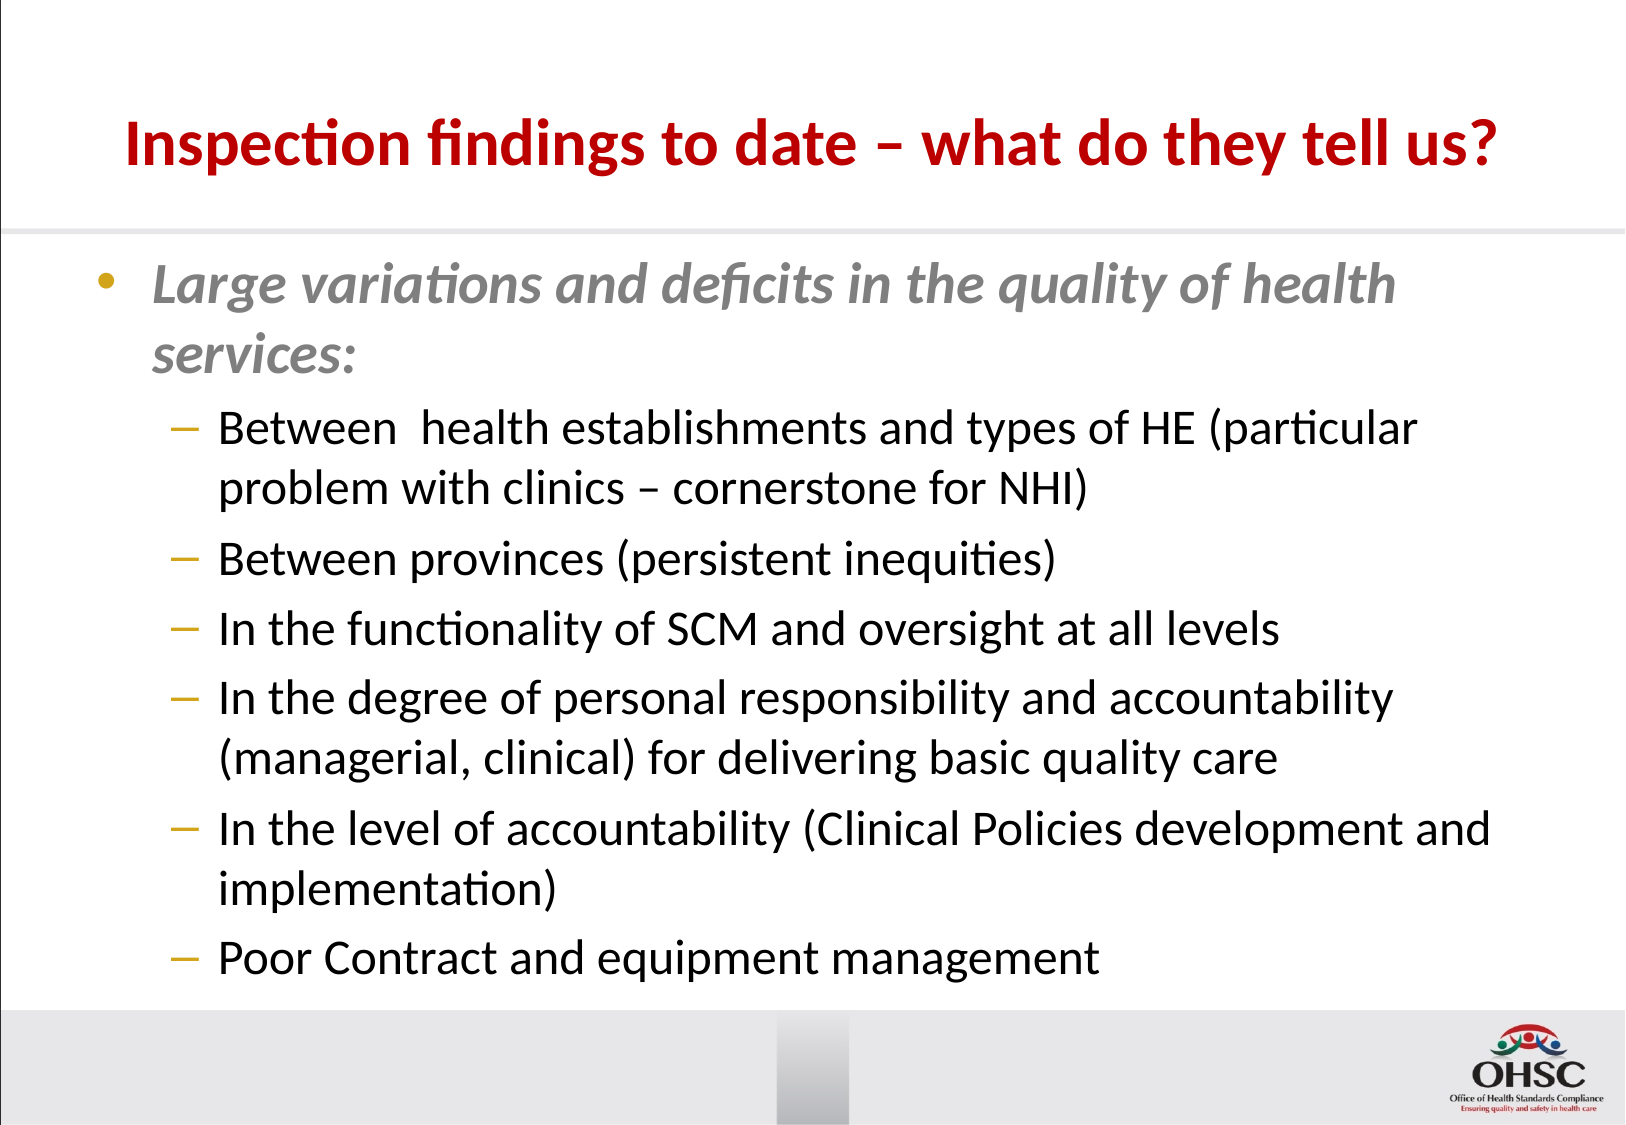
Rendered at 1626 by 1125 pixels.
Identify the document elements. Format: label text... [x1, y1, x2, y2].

list Large variations and deficits in the quality of health services: Between health establishments and types of HE (particular problem with clinics – cornerstone for NHI) Between provinces (persistent inequities) In the functionality of SCM and oversight at all levels In the degree of personal responsibility and accountability (managerial, clinical) for delivering basic quality care In the level of accountability (Clinical Policies development and implementation) Poor Contract and equipment management [80, 237, 1544, 1013]
picture [0, 0, 1625, 1125]
title Inspection findings to date – what do they tell us? [80, 44, 1544, 233]
